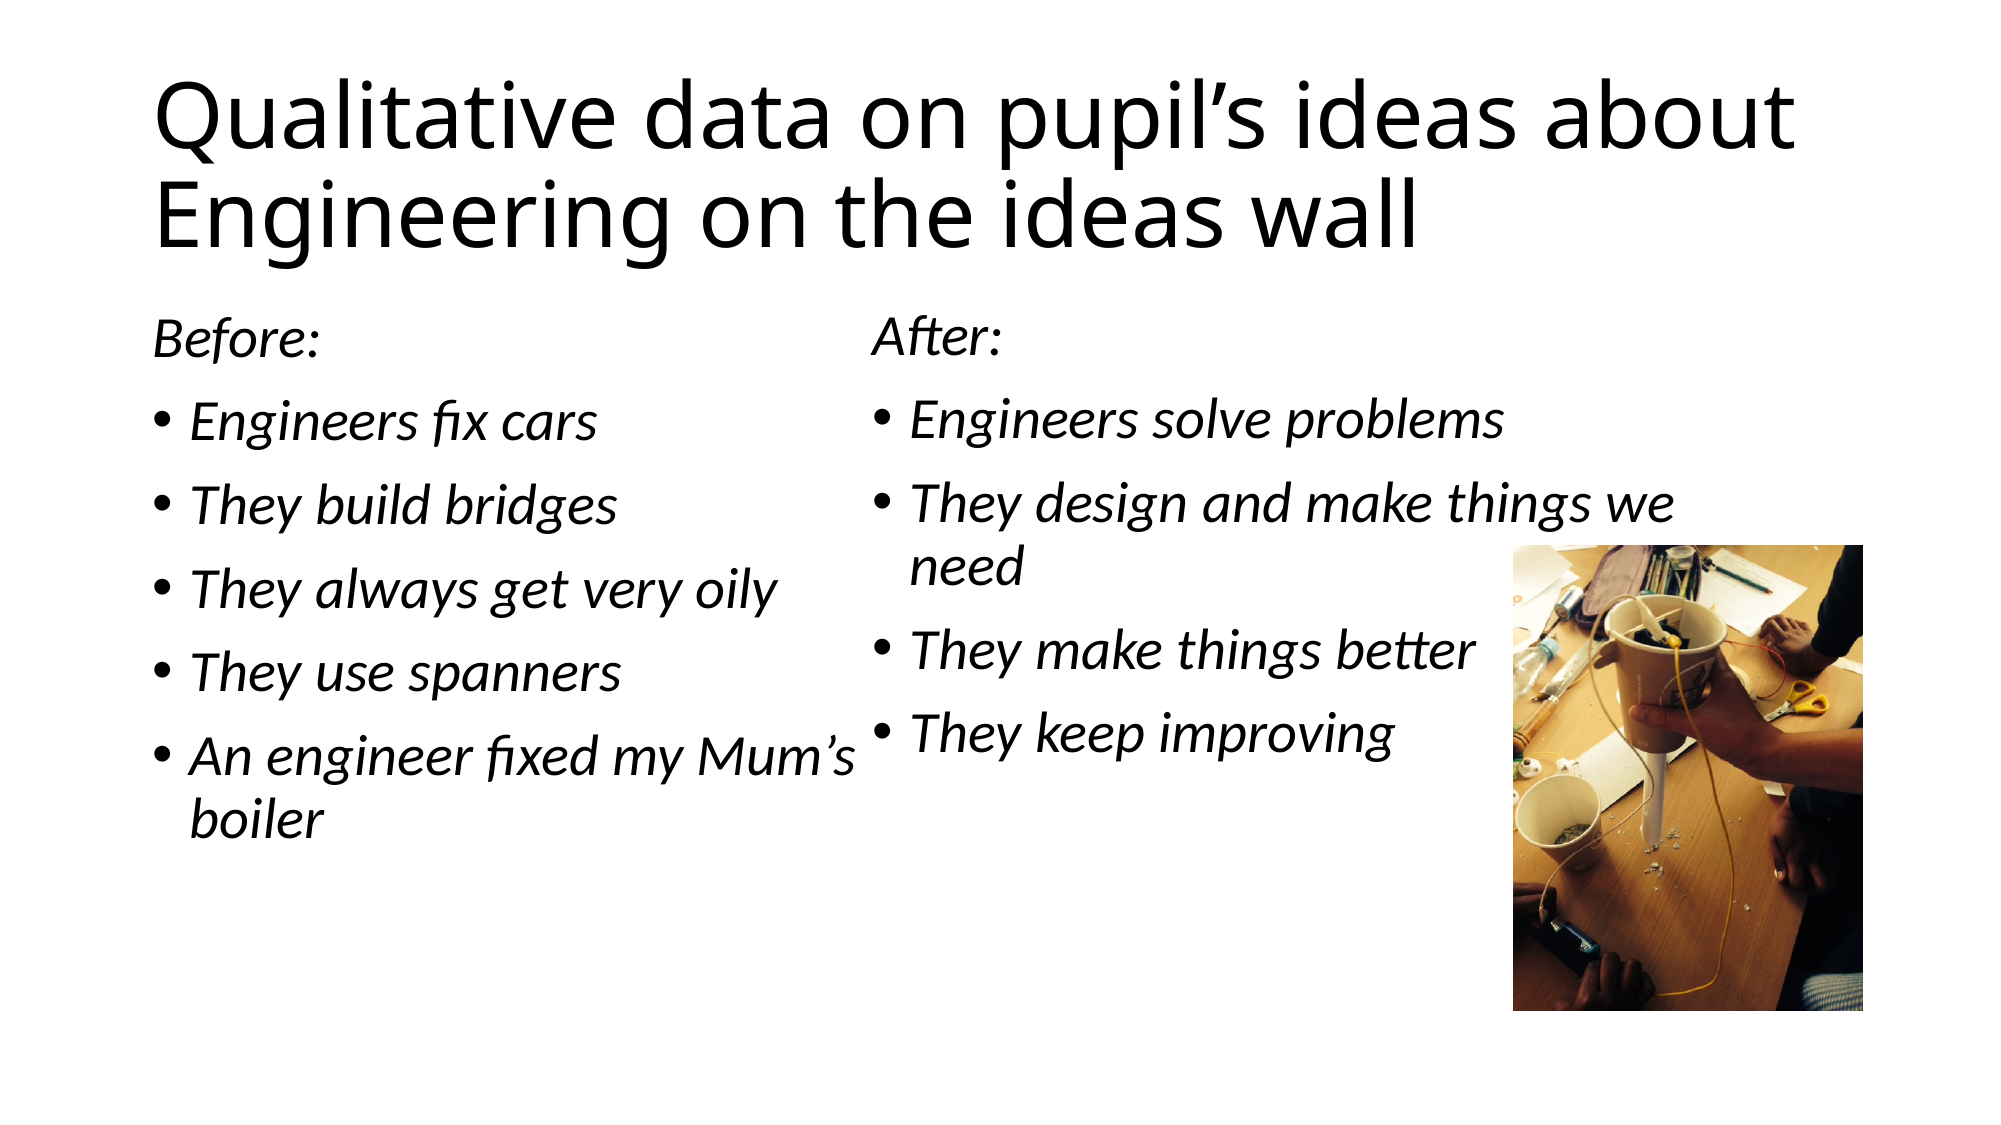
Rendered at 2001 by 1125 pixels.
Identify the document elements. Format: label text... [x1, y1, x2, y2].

list Before: Engineers fix cars They build bridges They always get very oily They use spanners An engineer fixed my Mum’s boiler [137, 299, 988, 1014]
list After: Engineers solve problems They design and make things we need They make things better They keep improving [857, 297, 1708, 1011]
picture [1513, 545, 1863, 1011]
title Qualitative data on pupil’s ideas about Engineering on the ideas wall [137, 59, 1863, 278]
